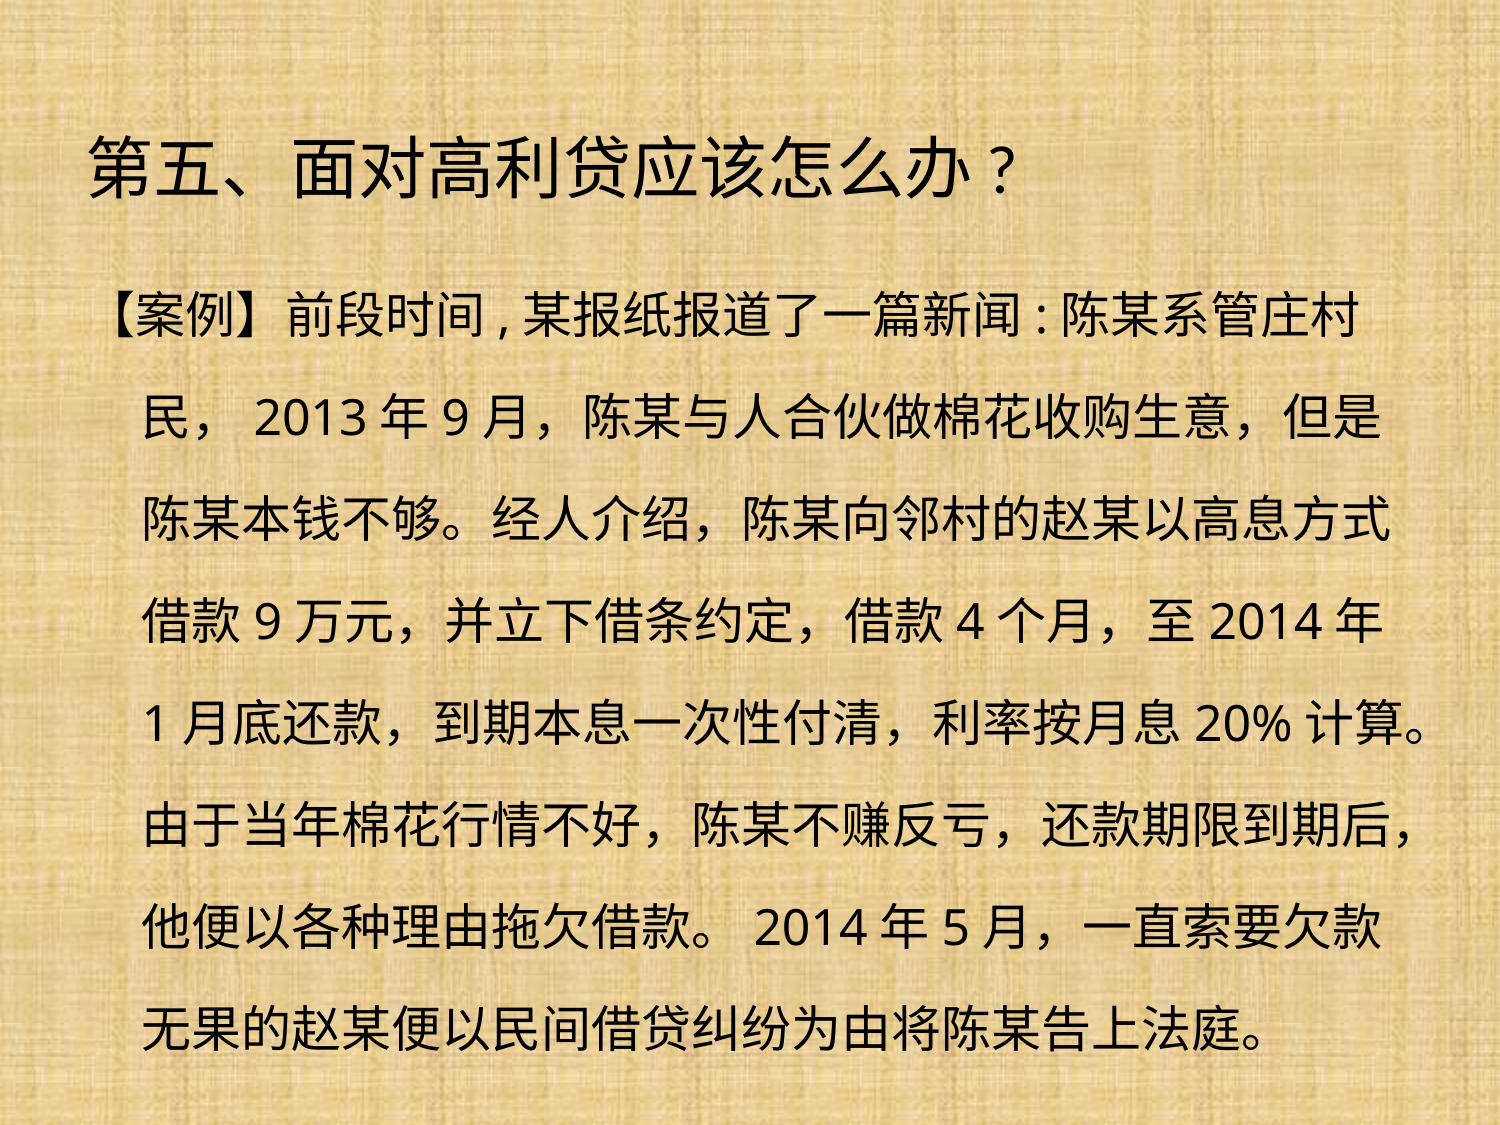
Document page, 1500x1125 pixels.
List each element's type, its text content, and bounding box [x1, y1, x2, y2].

title 第五、面对高利贷应该怎么办? [70, 117, 1421, 234]
list 【案例】前段时间,某报纸报道了一篇新闻:陈某系管庄村民，2013年9月，陈某与人合伙做棉花收购生意，但是陈某本钱不够。经人介绍，陈某向邻村的赵某以高息方式借款9万元，并立下借条约定，借款4个月，至2014年1月底还款，到期本息一次性付清，利率按月息20%计算。由于当年棉花行情不好，陈某不赚反亏，还款期限到期后，他便以各种理由拖欠借款。2014年5月，一直索要欠款无果的赵某便以民间借贷纠纷为由将陈某告上法庭。 [70, 234, 1421, 977]
picture [0, 0, 1500, 1125]
